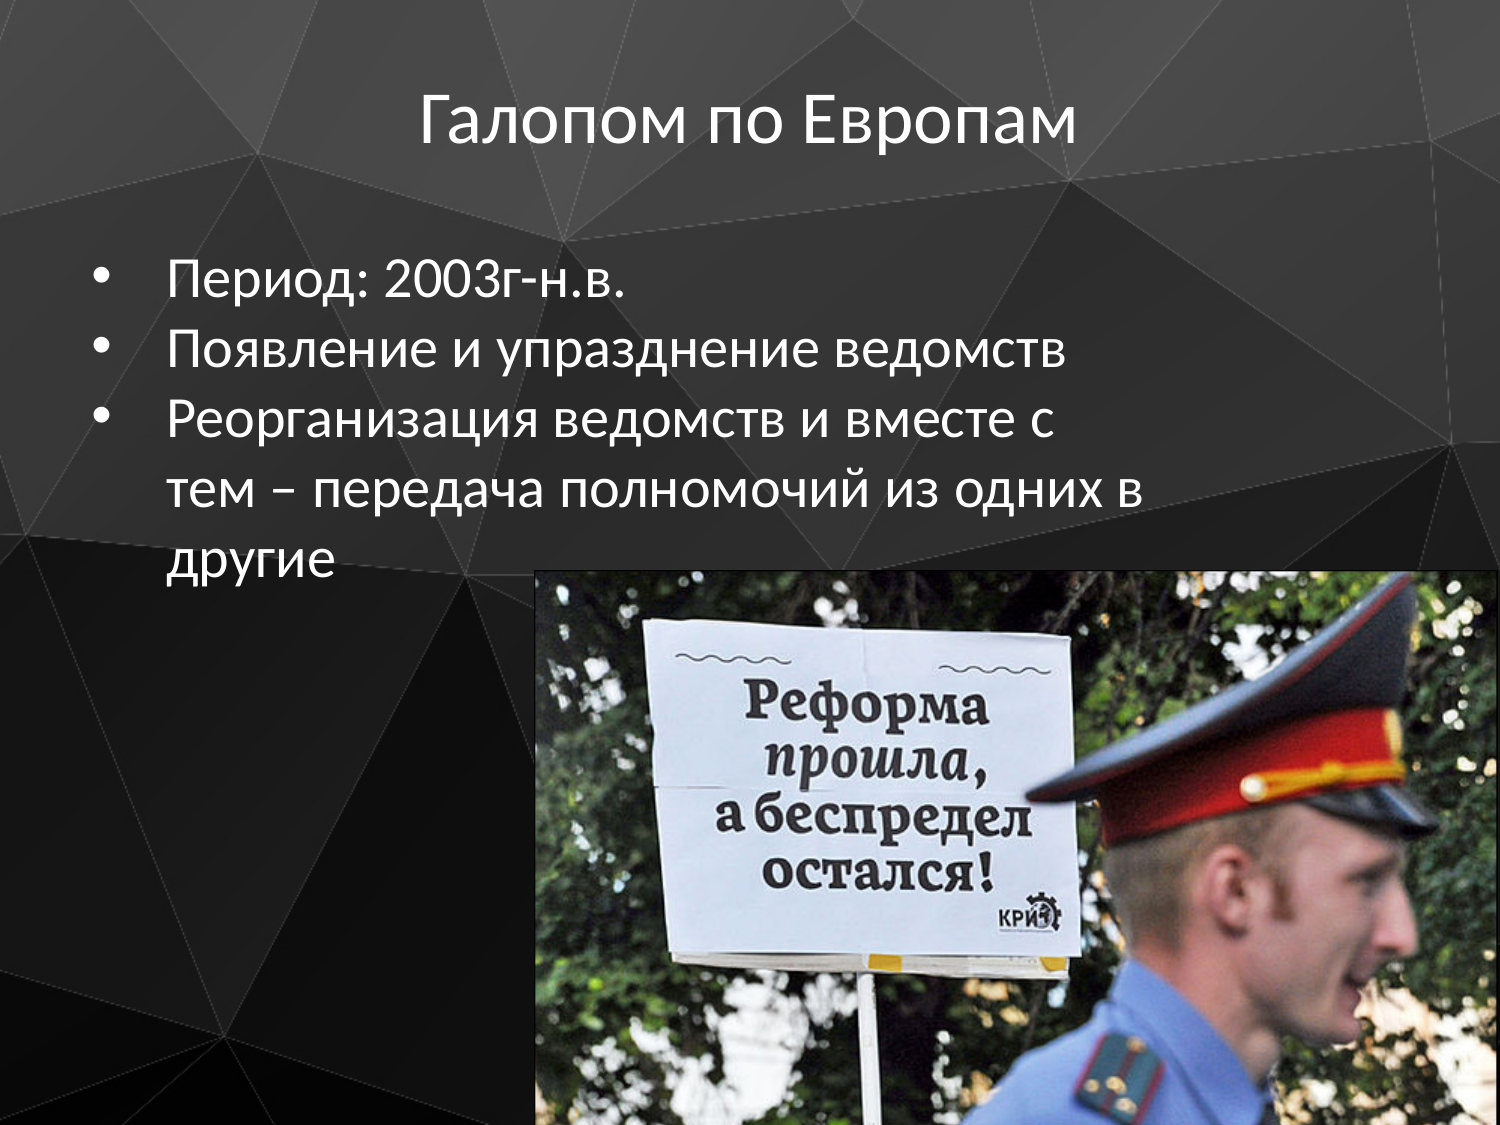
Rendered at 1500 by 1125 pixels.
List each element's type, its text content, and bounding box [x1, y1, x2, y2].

text_box Период: 2003г-н.в. Появление и упразднение ведомств Реорганизация ведомств и вместе с тем – передача полномочий из одних в другие [76, 231, 1164, 642]
title Галопом по Европам [112, 19, 1388, 209]
picture [0, 0, 1500, 1125]
